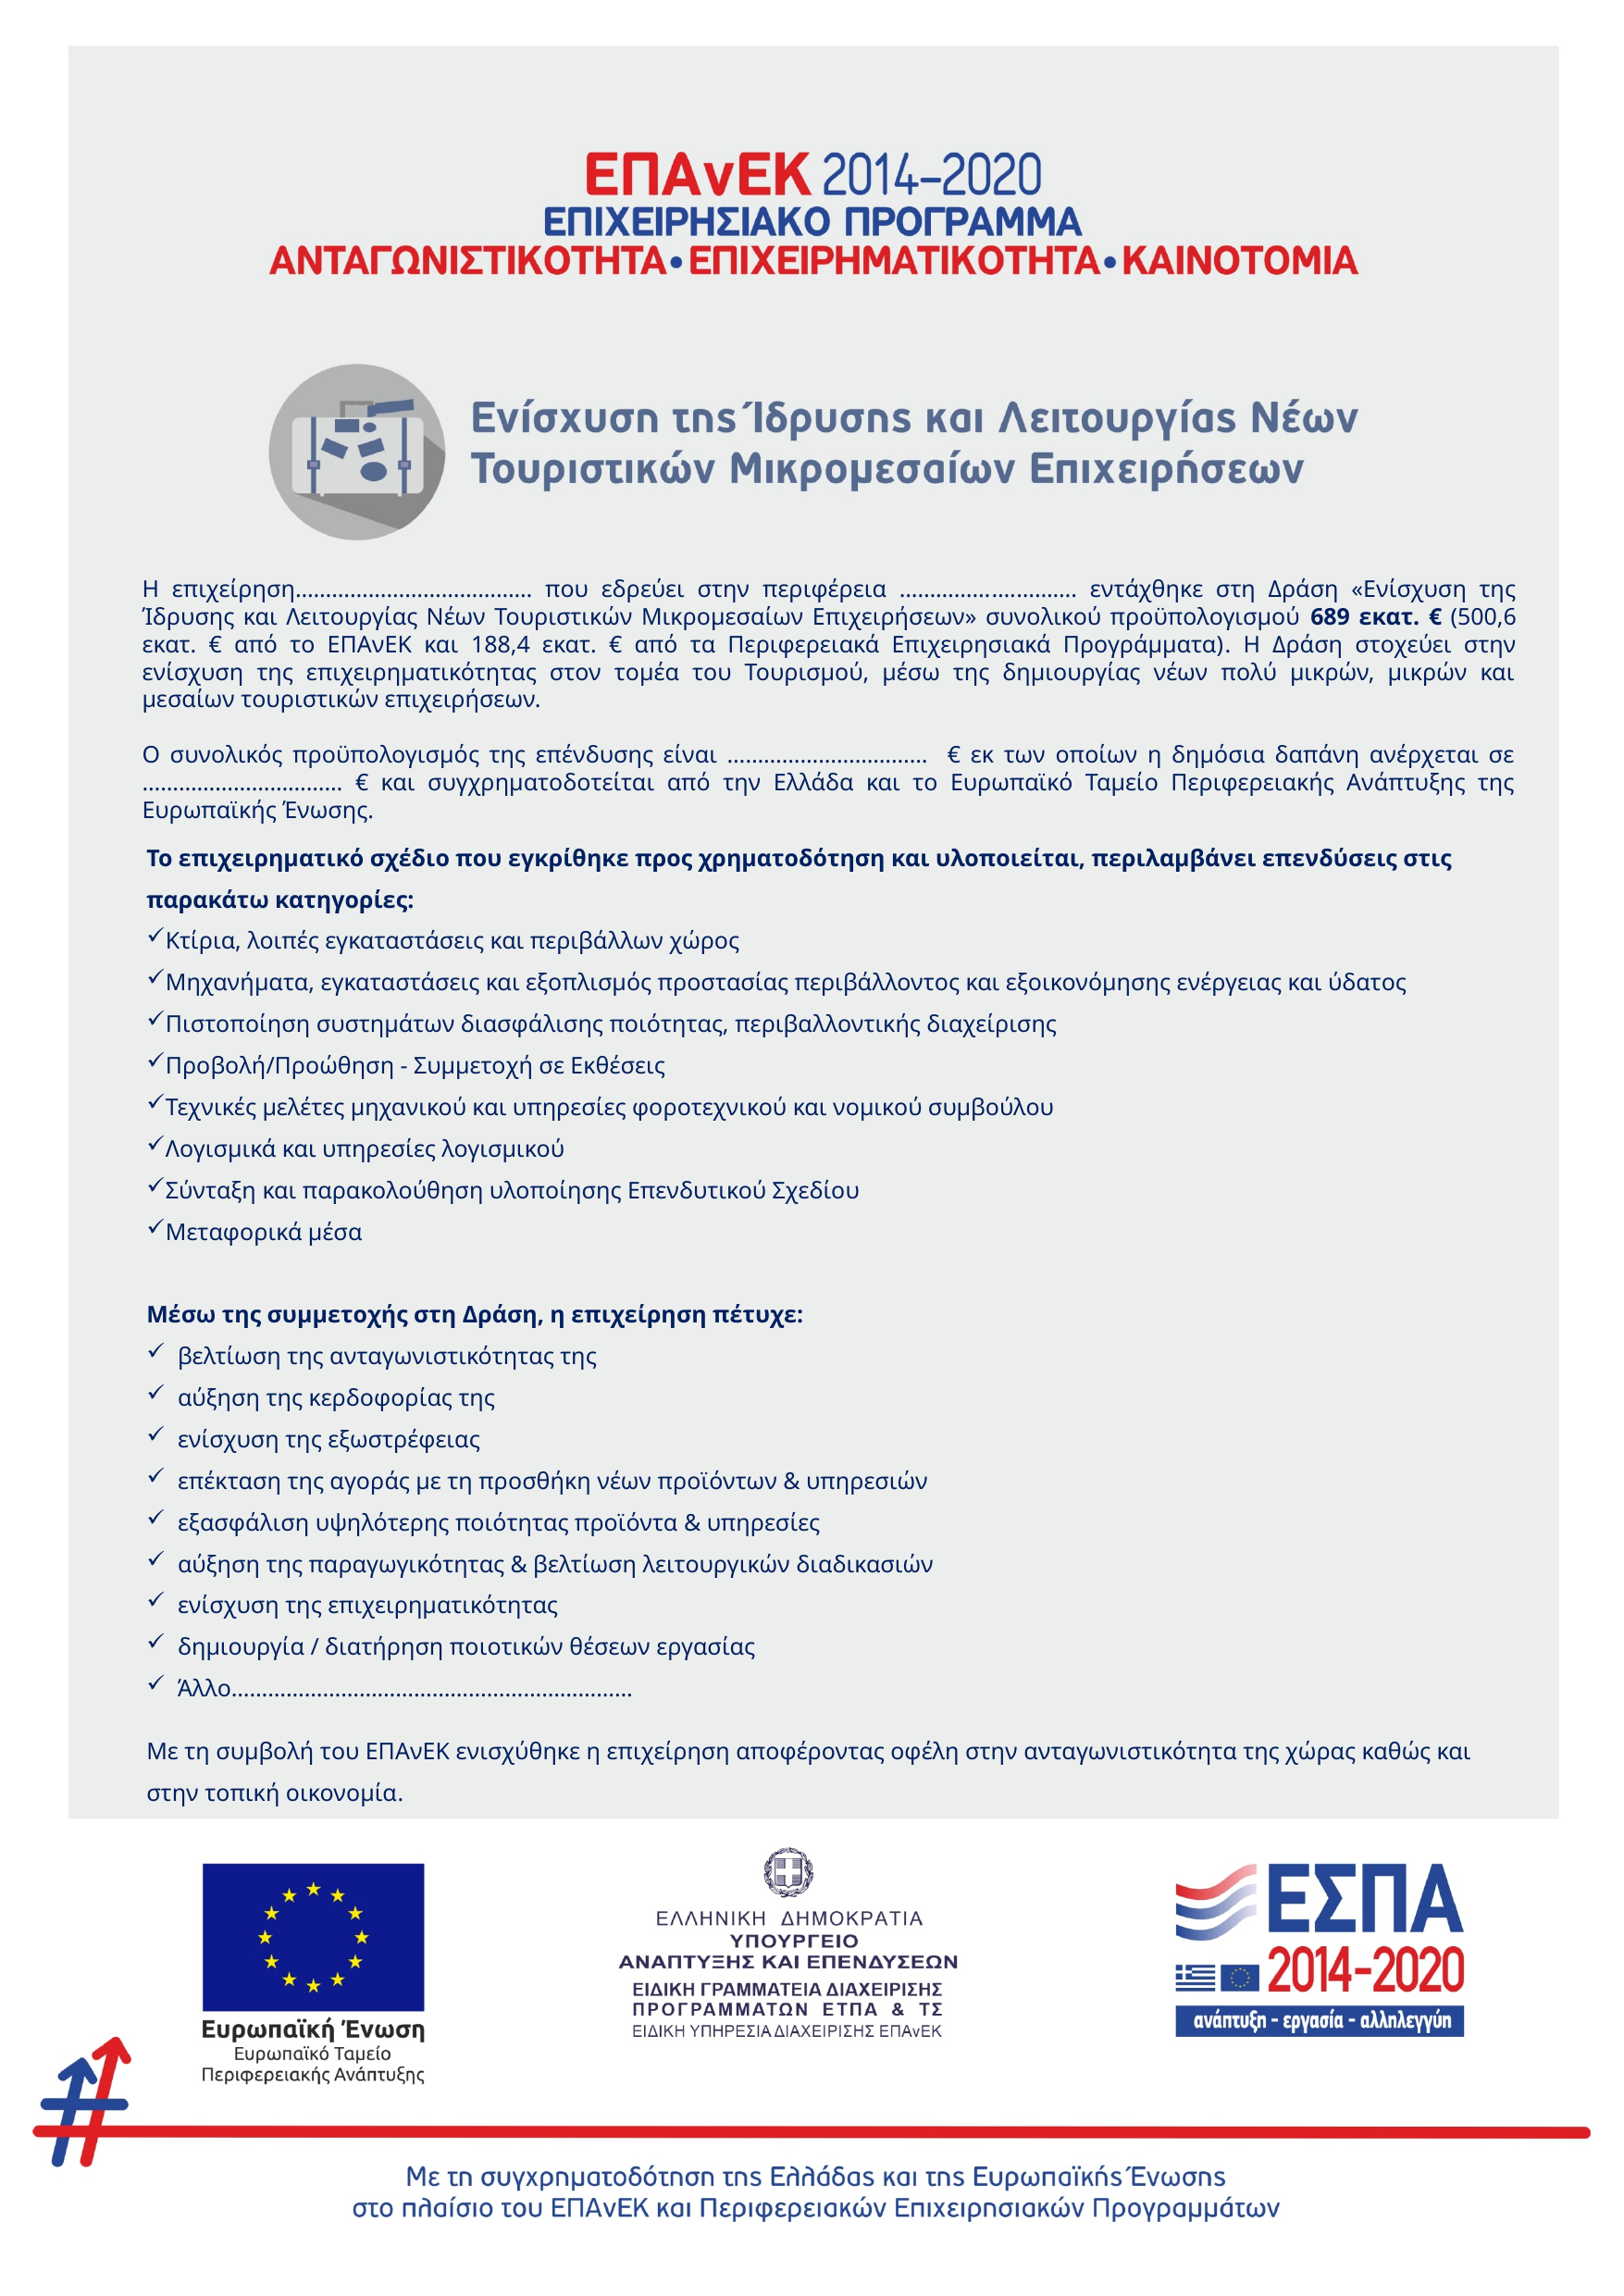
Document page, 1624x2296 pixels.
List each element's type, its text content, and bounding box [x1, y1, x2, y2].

text_box Η επιχείρηση………………………………… που εδρεύει στην περιφέρεια ……………….………. εντάχθηκε στη Δράση «Ενίσχυση της Ίδρυσης και Λειτουργίας Νέων Τουριστικών Μικρομεσαίων Επιχειρήσεων» συνολικού προϋπολογισμού 689 εκατ. € (500,6 εκατ. € από το ΕΠΑνΕΚ και 188,4 εκατ. € από τα Περιφερειακά Επιχειρησιακά Προγράμματα). Η Δράση στοχεύει στην ενίσχυση της επιχειρηματικότητας στον τομέα του Τουρισμού, μέσω της δημιουργίας νέων πολύ μικρών, μικρών και μεσαίων τουριστικών επιχειρήσεων. Ο συνολικός προϋπολογισμός της επένδυσης είναι …………………………… € εκ των οποίων η δημόσια δαπάνη ανέρχεται σε …………………………… € και συγχρηματοδοτείται από την Ελλάδα και το Ευρωπαϊκό Ταμείο Περιφερειακής Ανάπτυξης της Ευρωπαϊκής Ένωσης. [128, 566, 1531, 830]
picture [32, 45, 1591, 2222]
text_box Το επιχειρηματικό σχέδιο που εγκρίθηκε προς χρηματοδότηση και υλοποιείται, περιλαμβάνει επενδύσεις στις παρακάτω κατηγορίες: Κτίρια, λοιπές εγκαταστάσεις και περιβάλλων χώρος Μηχανήματα, εγκαταστάσεις και εξοπλισμός προστασίας περιβάλλοντος και εξοικονόμησης ενέργειας και ύδατος Πιστοποίηση συστημάτων διασφάλισης ποιότητας, περιβαλλοντικής διαχείρισης Προβολή/Προώθηση - Συμμετοχή σε Εκθέσεις Τεχνικές μελέτες μηχανικού και υπηρεσίες φοροτεχνικού και νομικού συμβούλου Λογισμικά και υπηρεσίες λογισμικού Σύνταξη και παρακολούθηση υλοποίησης Επενδυτικού Σχεδίου Μεταφορικά μέσα Μέσω της συμμετοχής στη Δράση, η επιχείρηση πέτυχε: βελτίωση της ανταγωνιστικότητας της αύξηση της κερδοφορίας της ενίσχυση της εξωστρέφειας επέκταση της αγοράς με τη προσθήκη νέων προϊόντων & υπηρεσιών εξασφάλιση υψηλότερης ποιότητας προϊόντα & υπηρεσίες αύξηση της παραγωγικότητας & βελτίωση λειτουργικών διαδικασιών ενίσχυση της επιχειρηματικότητας δημιουργία / διατήρηση ποιοτικών θέσεων εργασίας Άλλο………………………………………………………… Με τη συμβολή του ΕΠΑνΕΚ ενισχύθηκε η επιχείρηση αποφέροντας οφέλη στην ανταγωνιστικότητα της χώρας καθώς και στην τοπική οικονομία. [132, 822, 1532, 1841]
